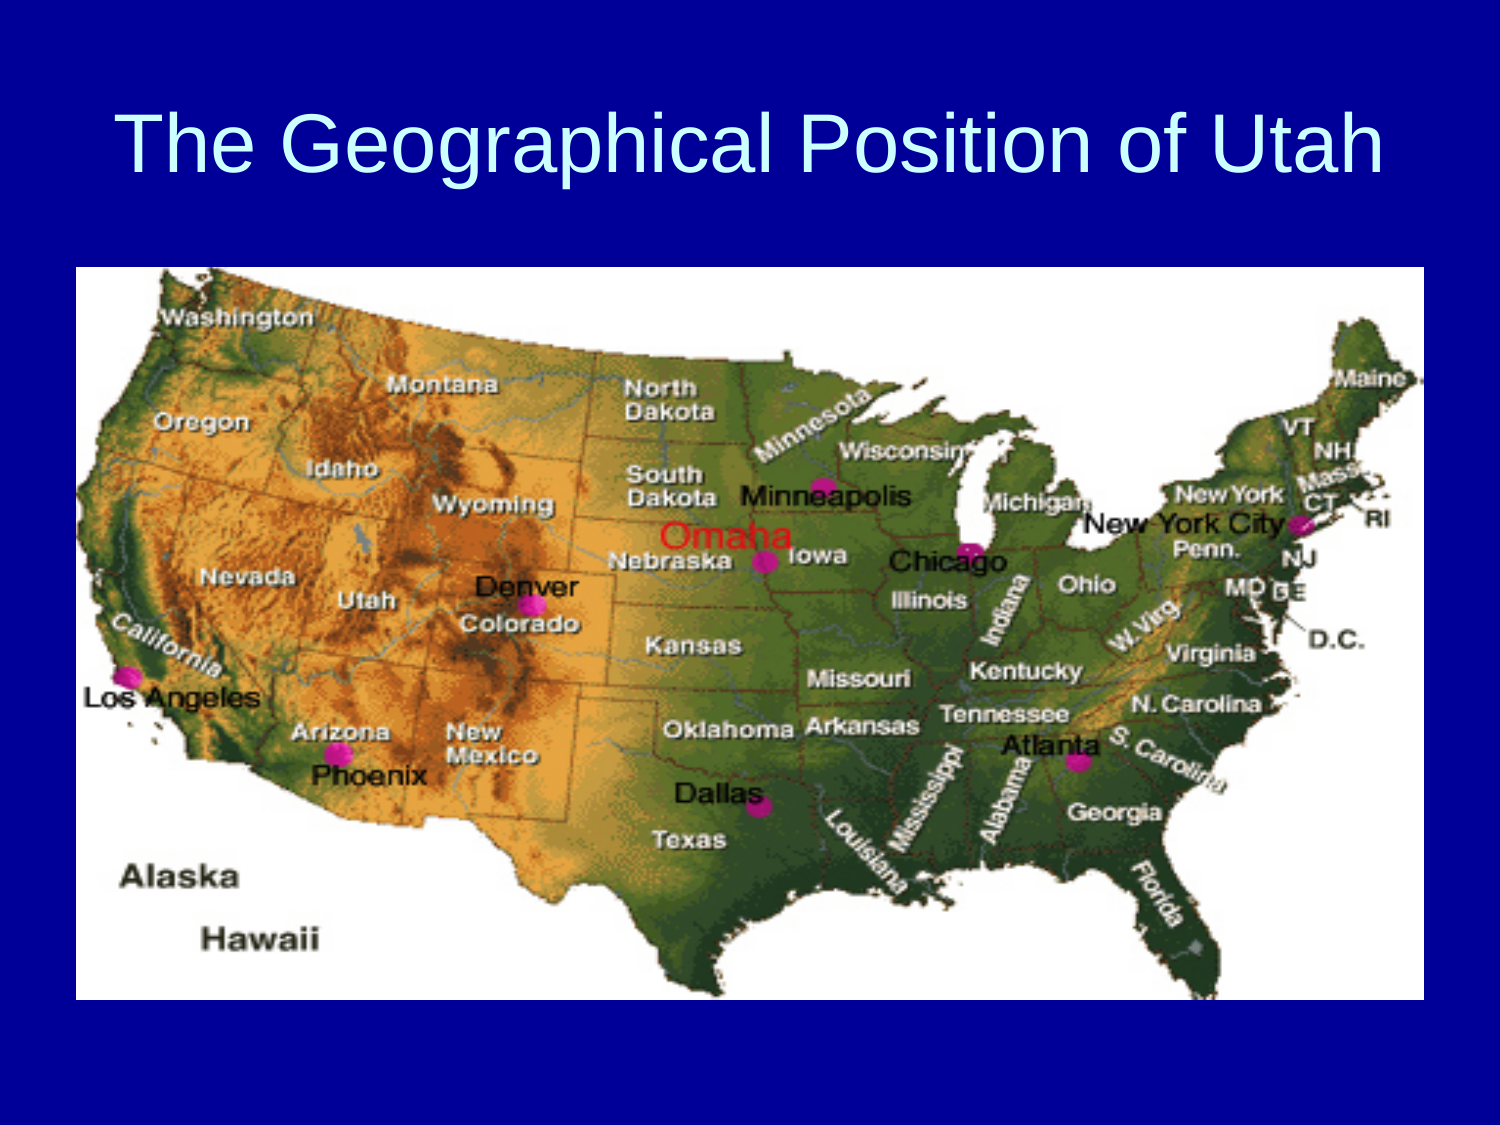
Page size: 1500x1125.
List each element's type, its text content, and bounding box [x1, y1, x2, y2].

picture [76, 267, 1424, 1000]
title The Geographical Position of Utah [75, 45, 1425, 233]
